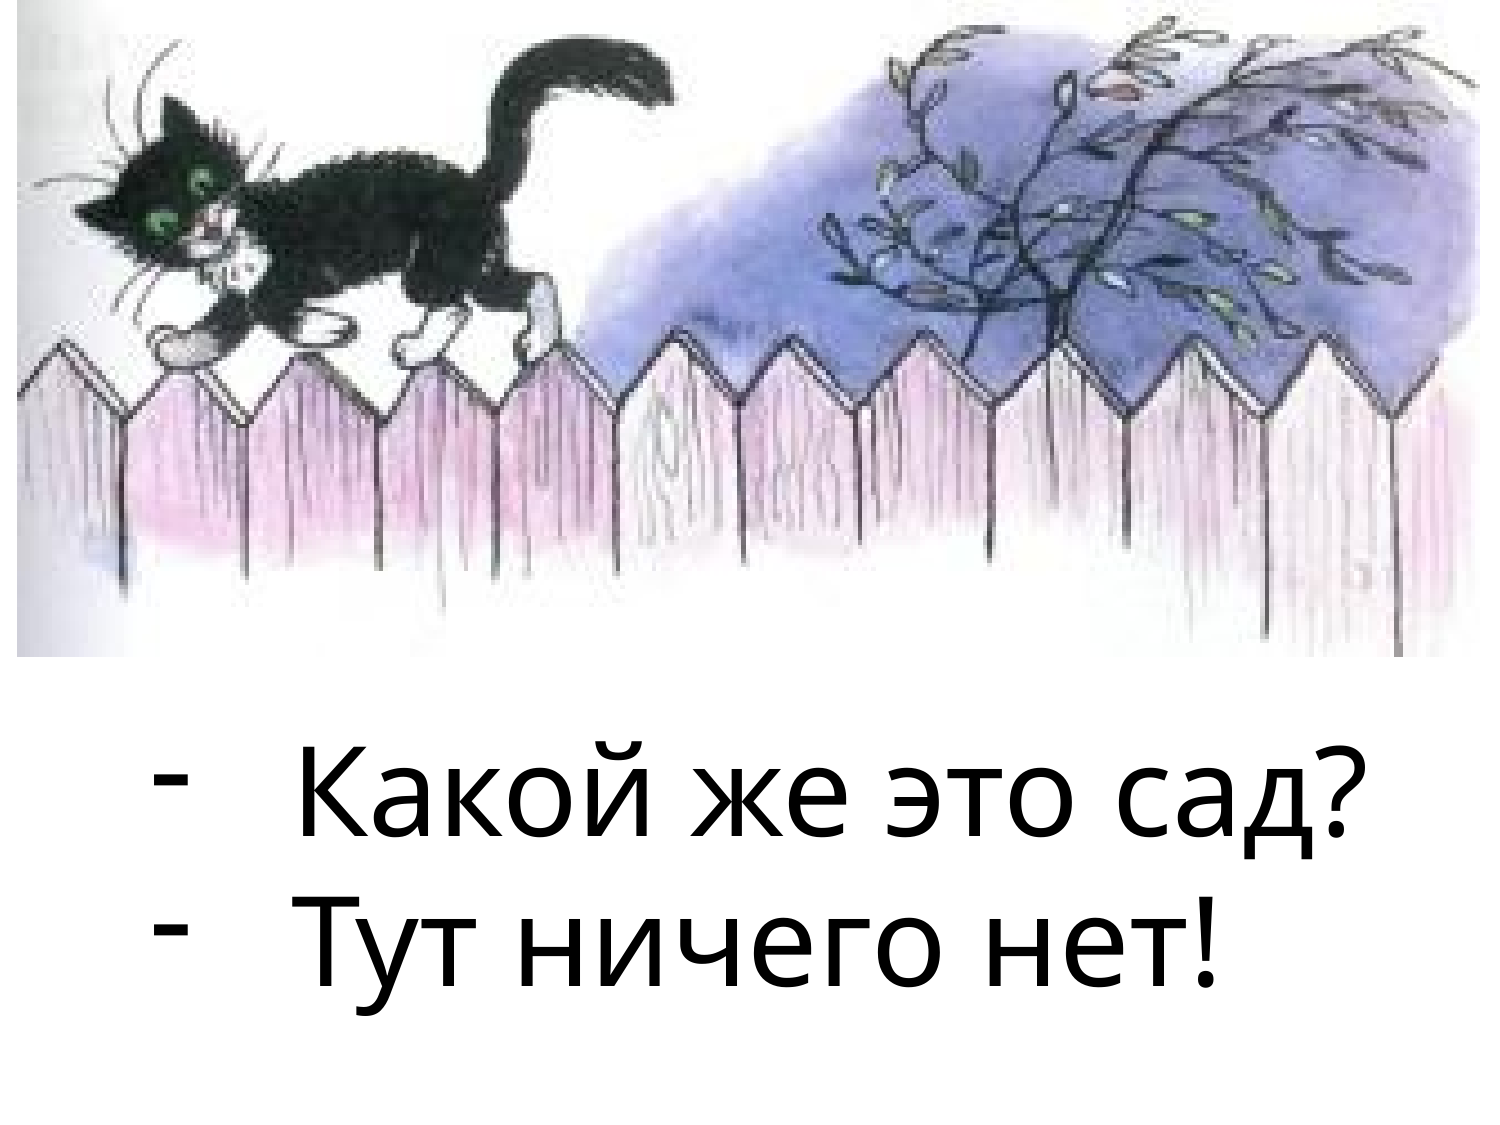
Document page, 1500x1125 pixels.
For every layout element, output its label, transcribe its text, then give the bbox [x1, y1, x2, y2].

text_box Какой же это сад? Тут ничего нет! [135, 704, 1435, 1019]
picture [17, 0, 1480, 658]
